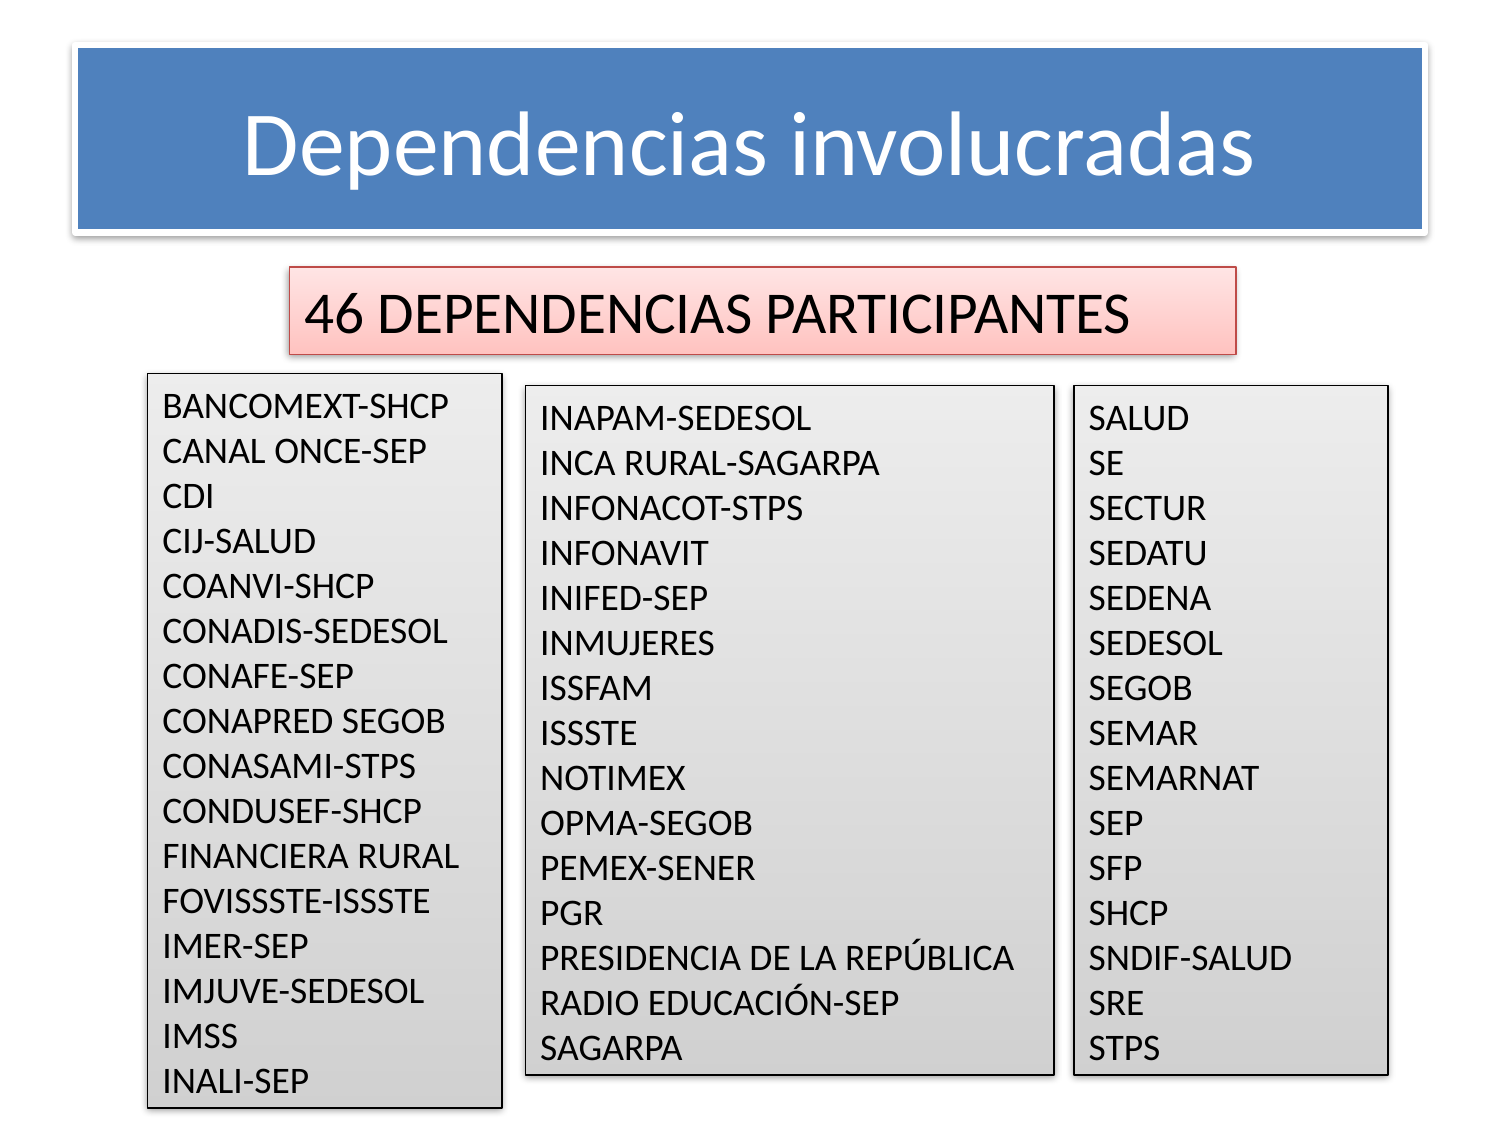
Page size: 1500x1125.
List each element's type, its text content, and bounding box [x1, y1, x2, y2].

text_box SALUD SE SECTUR SEDATU SEDENA SEDESOL SEGOB SEMAR SEMARNAT SEP SFP SHCP SNDIF-SALUD SRE STPS [1073, 385, 1389, 1076]
title Dependencias involucradas [72, 42, 1428, 236]
list 46 DEPENDENCIAS PARTICIPANTES [289, 266, 1237, 355]
text_box BANCOMEXT-SHCP CANAL ONCE-SEP CDI CIJ-SALUD COANVI-SHCP CONADIS-SEDESOL CONAFE-SEP CONAPRED SEGOB CONASAMI-STPS CONDUSEF-SHCP FINANCIERA RURAL FOVISSSTE-ISSSTE IMER-SEP IMJUVE-SEDESOL IMSS INALI-SEP [147, 373, 503, 1109]
text_box INAPAM-SEDESOL INCA RURAL-SAGARPA INFONACOT-STPS INFONAVIT INIFED-SEP INMUJERES ISSFAM ISSSTE NOTIMEX OPMA-SEGOB PEMEX-SENER PGR PRESIDENCIA DE LA REPÚBLICA RADIO EDUCACIÓN-SEP SAGARPA [525, 385, 1055, 1076]
